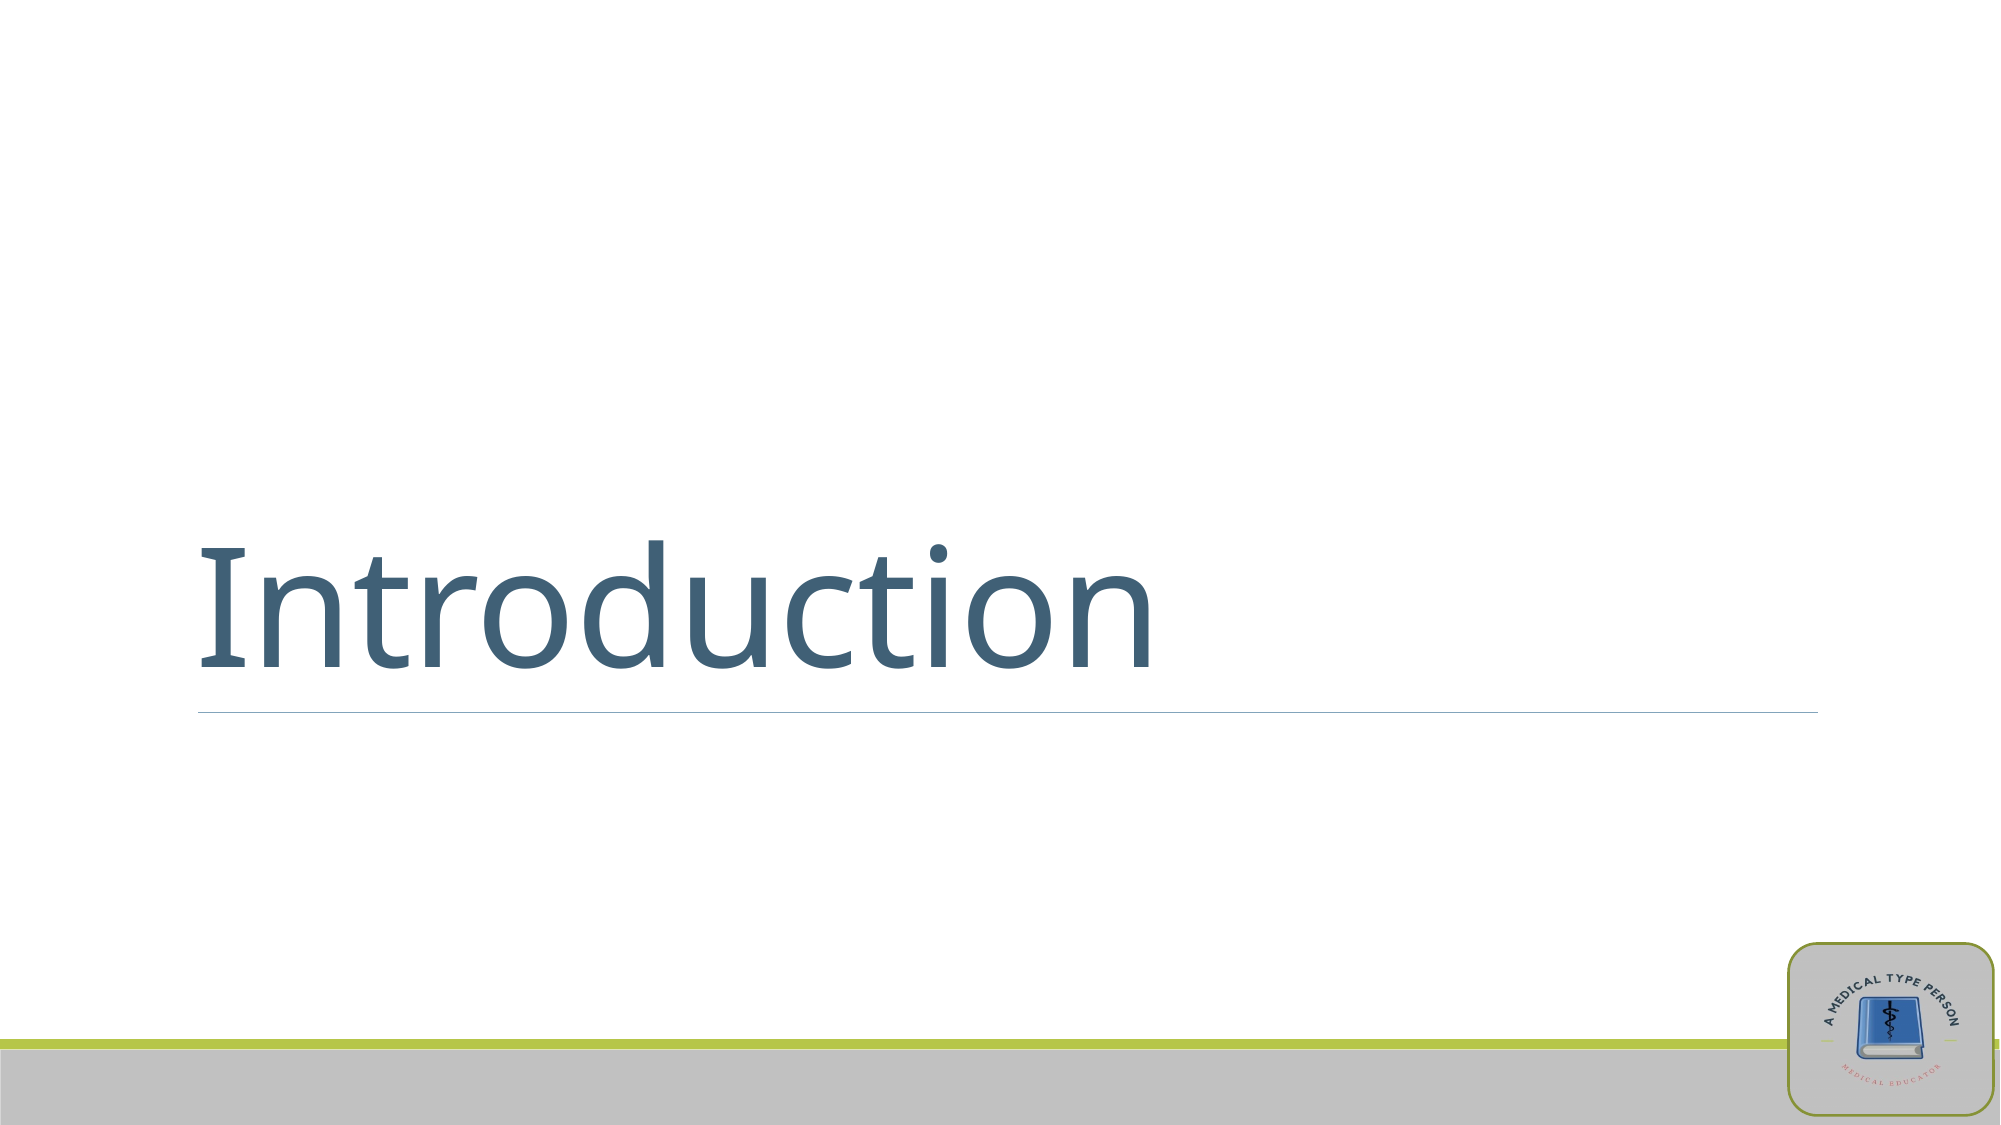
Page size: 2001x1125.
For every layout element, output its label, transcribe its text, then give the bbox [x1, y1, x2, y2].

title Introduction [180, 124, 1830, 710]
picture [1790, 945, 1992, 1114]
